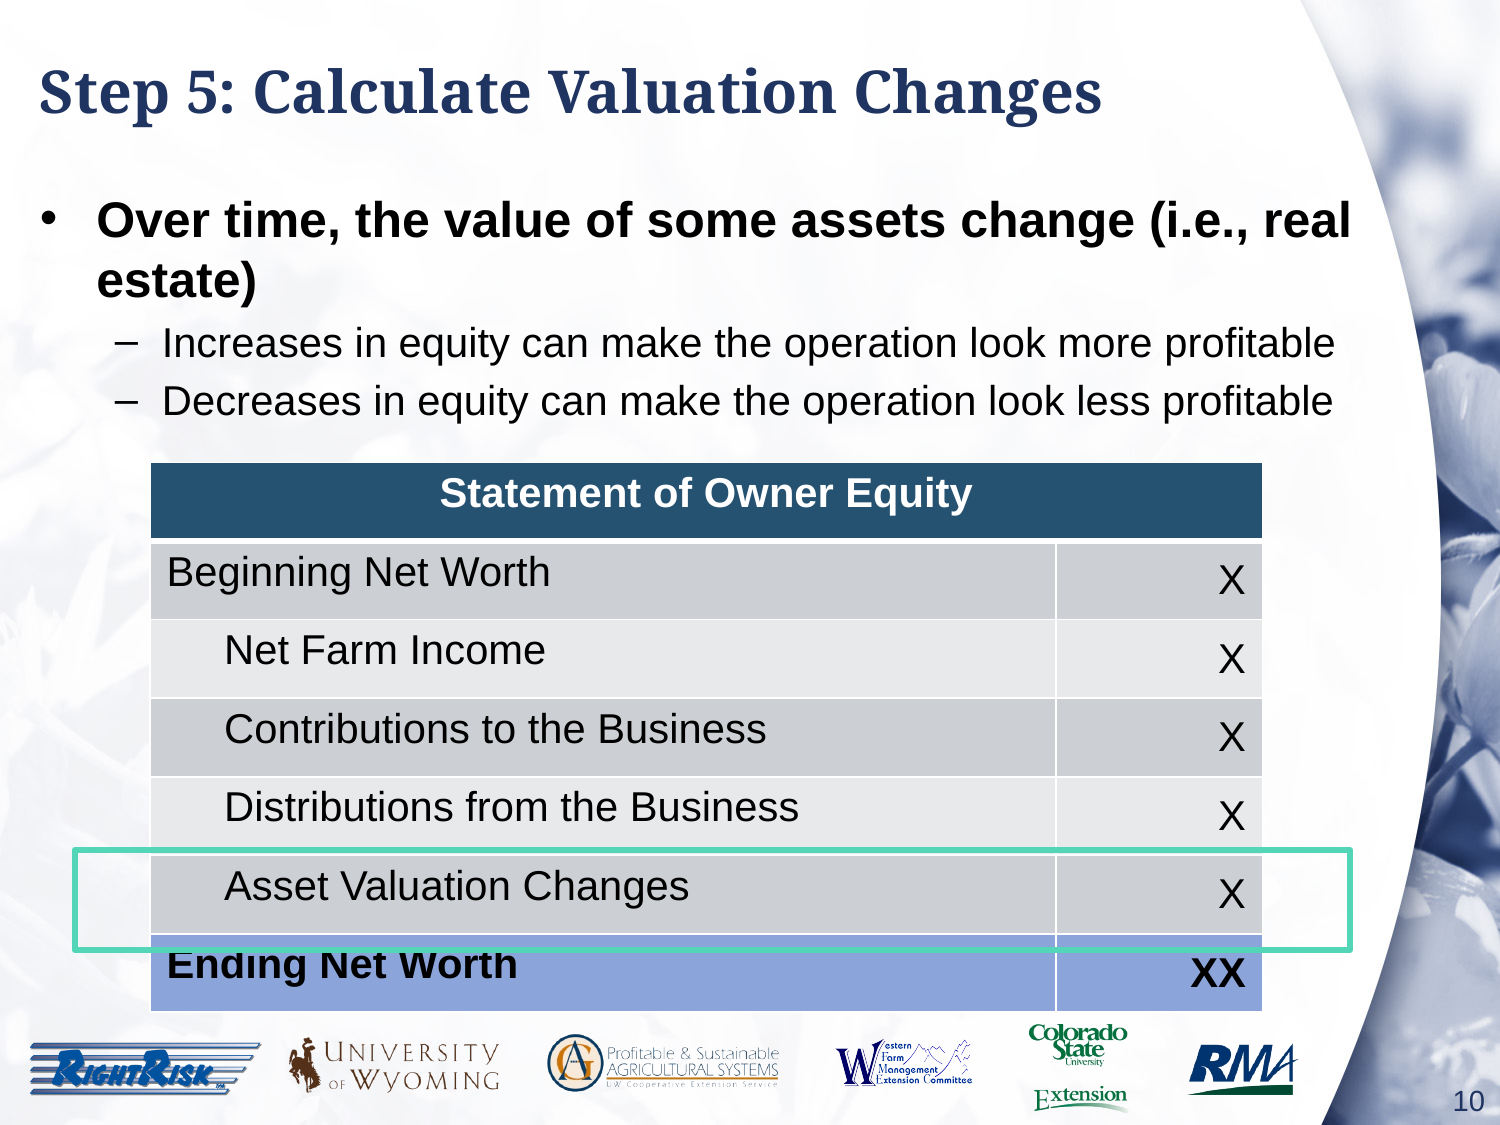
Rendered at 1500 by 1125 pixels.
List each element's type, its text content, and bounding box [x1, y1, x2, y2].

title Step 5: Calculate Valuation Changes [24, 24, 1338, 155]
table_cell Net Farm Income [151, 620, 1055, 697]
table_cell XX [1057, 951, 1262, 1011]
table_cell X [1057, 778, 1262, 848]
table_cell X [1057, 544, 1262, 619]
table_cell X [1057, 620, 1262, 697]
table_cell Distributions from the Business [151, 778, 1055, 848]
table_header Statement of Owner Equity [151, 463, 1262, 538]
table_cell Beginning Net Worth [151, 544, 1055, 619]
list Over time, the value of some assets change (i.e., real estate) Increases in equity can make the operation look more profitable Decreases in equity can make the operation look less profitable [24, 179, 1375, 1013]
table_cell X [1057, 699, 1262, 776]
picture [0, 0, 1500, 1125]
table_cell Ending Net Worth [151, 951, 1055, 1011]
text_box [73, 848, 1351, 951]
table_cell Contributions to the Business [151, 699, 1055, 776]
